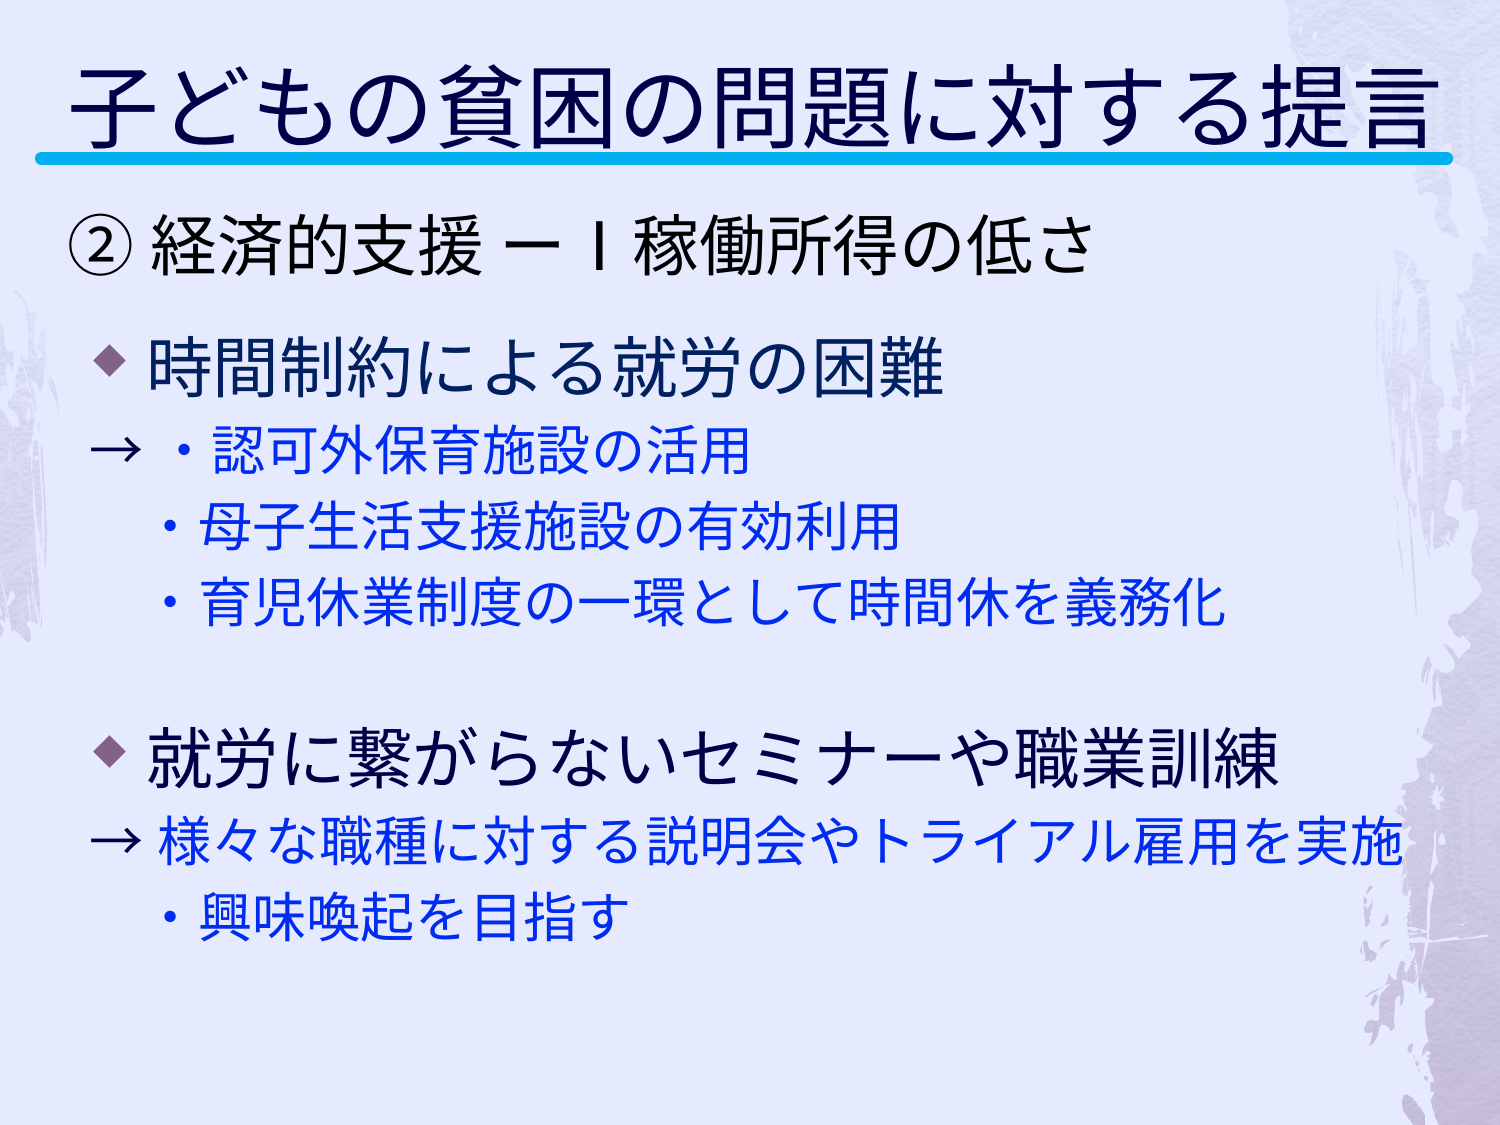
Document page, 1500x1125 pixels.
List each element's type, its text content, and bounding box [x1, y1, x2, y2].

text_box 子どもの貧困の問題に対する提言 [53, 42, 1500, 167]
text_box ②経済的支援 ーⅠ稼働所得の低さ [53, 196, 1447, 291]
list 時間制約による就労の困難 →・認可外保育施設の活用 ・母子生活支援施設の有効利用 ・育児休業制度の一環として時間休を義務化 就労に繋がらないセミナーや職業訓練 →様々な職種に対する説明会やトライアル雇用を実施 ・興味喚起を目指す [75, 318, 1425, 1061]
table_cell １年 [53, 151, 1458, 167]
